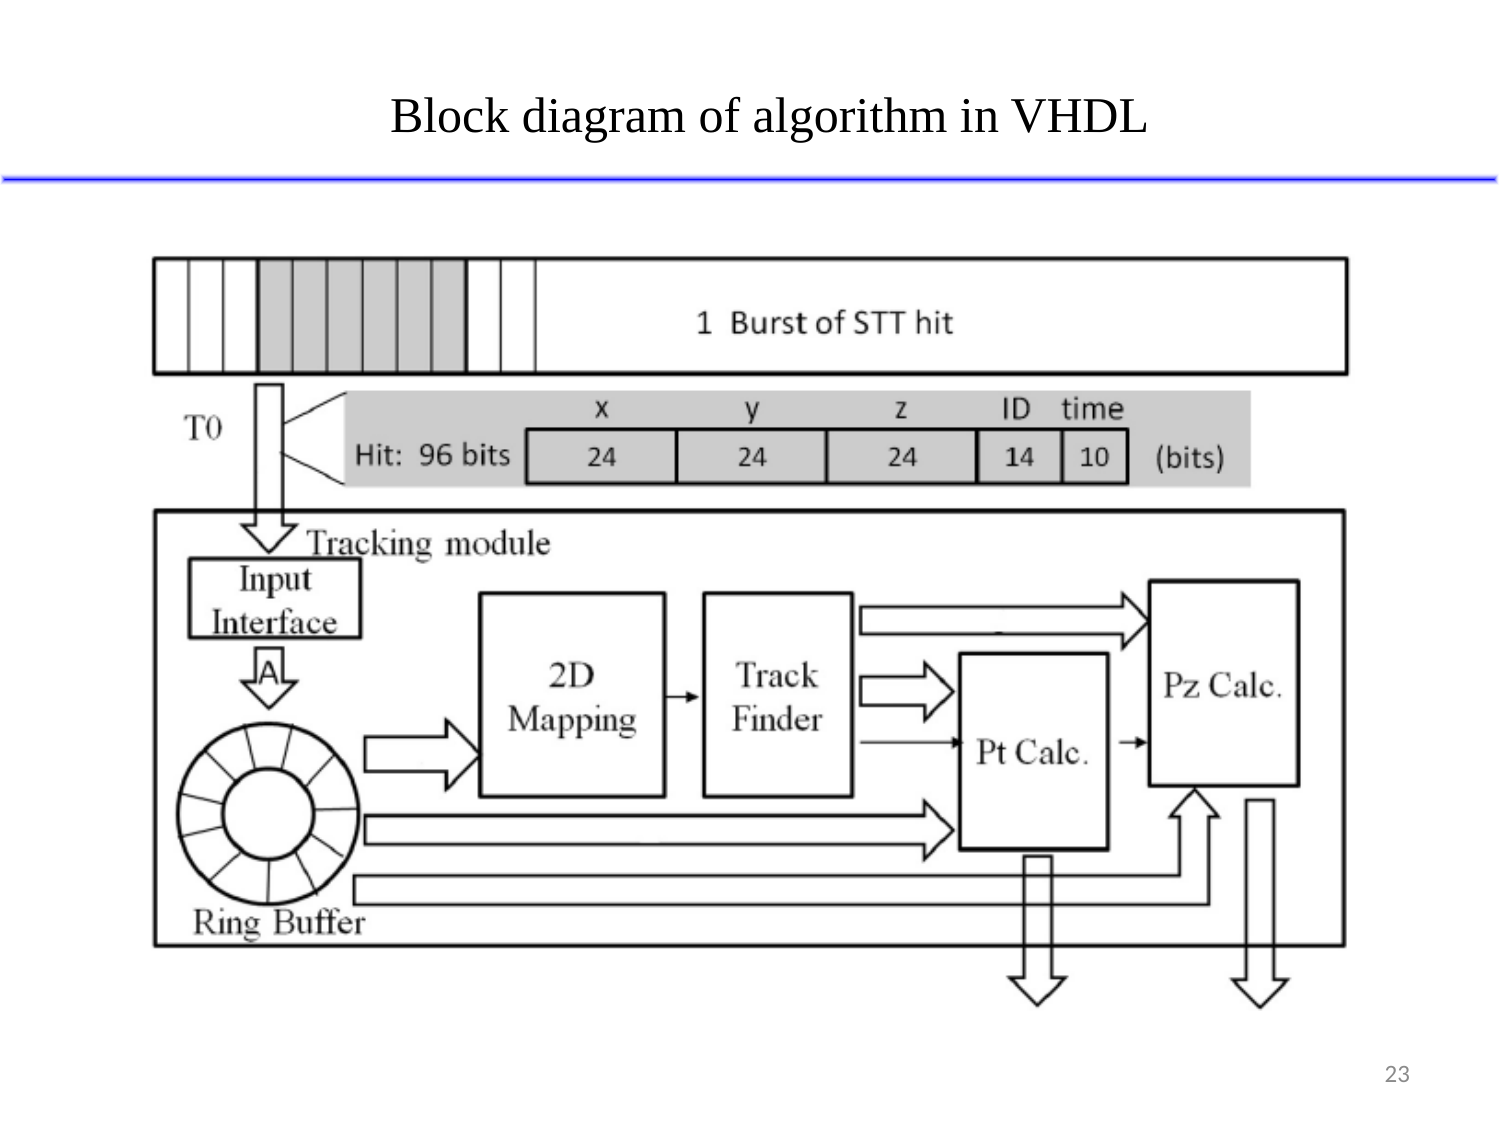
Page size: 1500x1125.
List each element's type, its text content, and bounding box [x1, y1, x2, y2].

slide_number 23 [1074, 1042, 1425, 1103]
picture [123, 231, 1393, 1034]
text_box [0, 172, 1500, 185]
text_box Block diagram of algorithm in VHDL [375, 74, 1165, 150]
